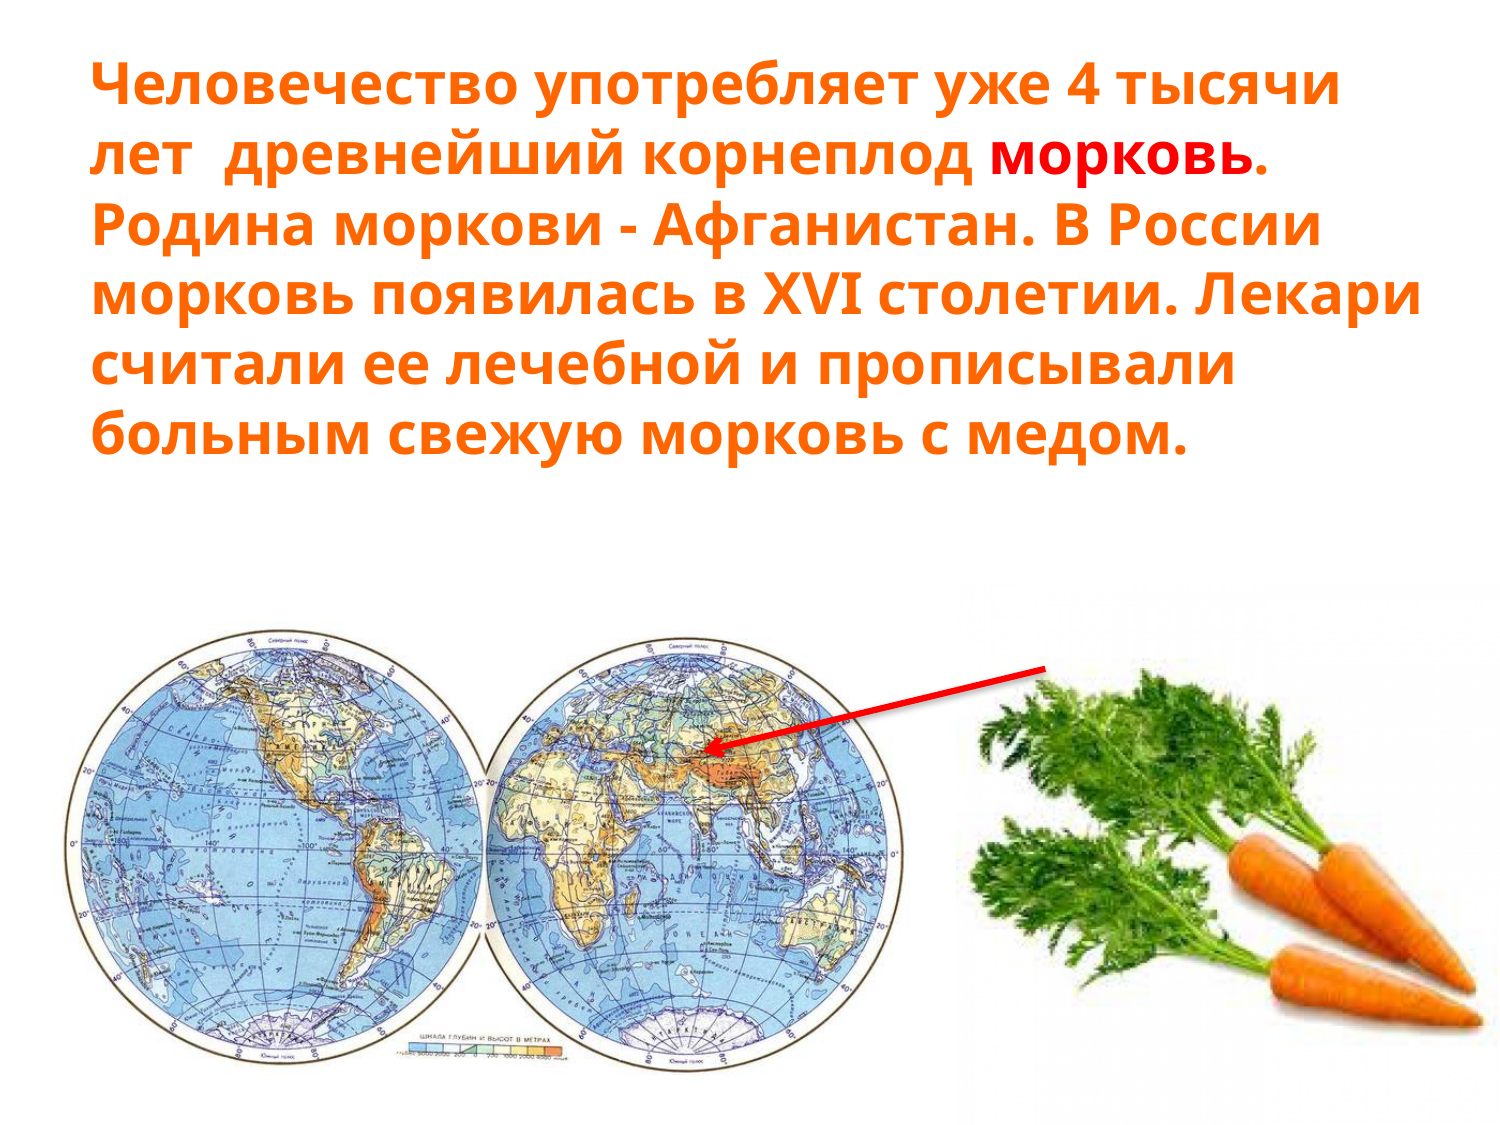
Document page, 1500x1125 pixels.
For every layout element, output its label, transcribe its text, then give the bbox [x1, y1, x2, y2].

title Человечество употребляет уже 4 тысячи лет древнейший корнеплод морковь. Родина моркови - Афганистан. В России морковь появилась в XVI столетии. Лекари считали ее лечебной и прописывали больным свежую морковь с медом. [75, 45, 1459, 468]
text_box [702, 668, 1046, 752]
picture [956, 581, 1500, 1125]
picture [52, 621, 910, 1079]
